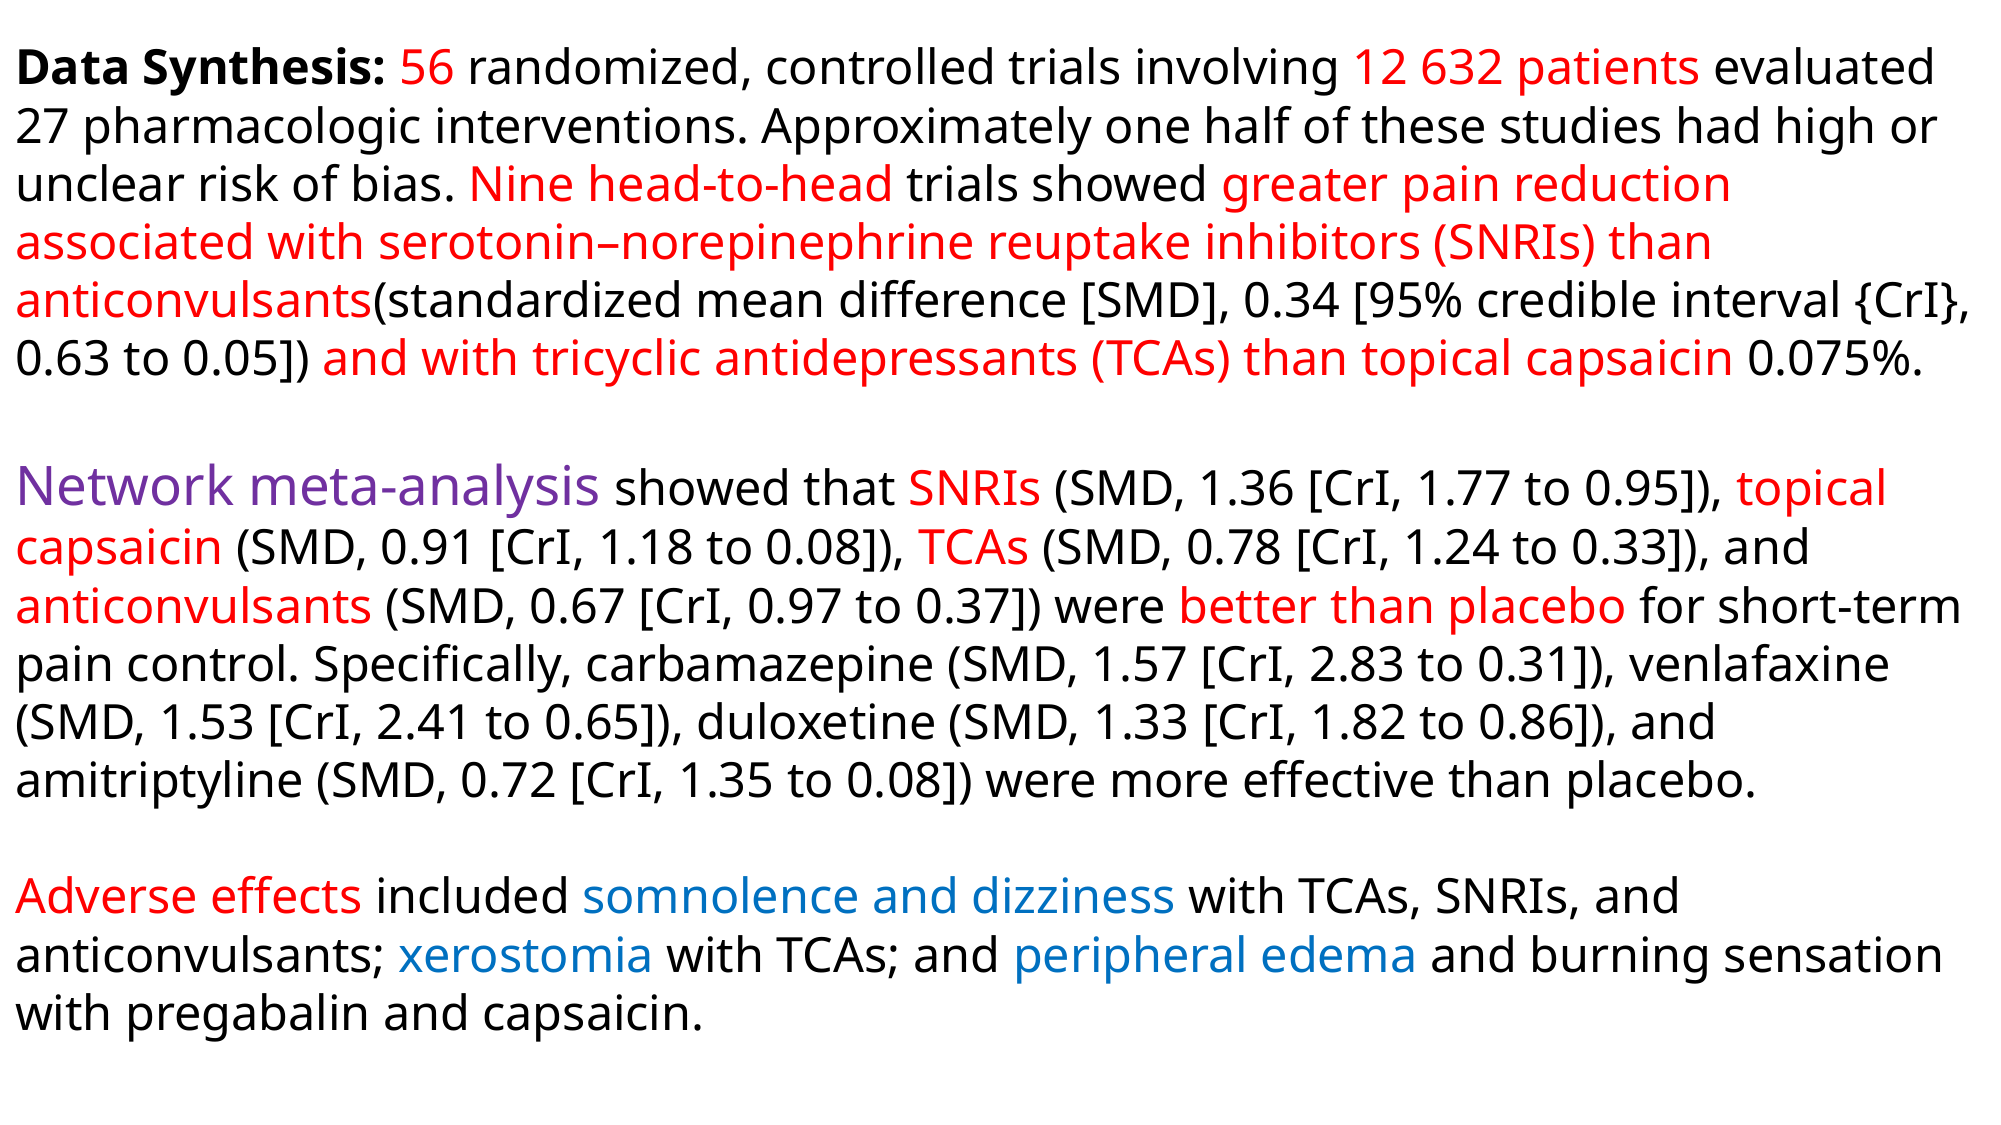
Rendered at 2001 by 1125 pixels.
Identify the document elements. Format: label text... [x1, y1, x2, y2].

title Data Synthesis: 56 randomized, controlled trials involving 12 632 patients evaluated 27 pharmacologic interventions. Approximately one half of these studies had high or unclear risk of bias. Nine head-to-head trials showed greater pain reduction associated with serotonin–norepinephrine reuptake inhibitors (SNRIs) than anticonvulsants(standardized mean difference [SMD], 0.34 [95% credible interval {CrI}, 0.63 to 0.05]) and with tricyclic antidepressants (TCAs) than topical capsaicin 0.075%. Network meta-analysis showed that SNRIs (SMD, 1.36 [CrI, 1.77 to 0.95]), topical capsaicin (SMD, 0.91 [CrI, 1.18 to 0.08]), TCAs (SMD, 0.78 [CrI, 1.24 to 0.33]), and anticonvulsants (SMD, 0.67 [CrI, 0.97 to 0.37]) were better than placebo for short-term pain control. Specifically, carbamazepine (SMD, 1.57 [CrI, 2.83 to 0.31]), venlafaxine (SMD, 1.53 [CrI, 2.41 to 0.65]), duloxetine (SMD, 1.33 [CrI, 1.82 to 0.86]), and amitriptyline (SMD, 0.72 [CrI, 1.35 to 0.08]) were more effective than placebo. Adverse effects included somnolence and dizziness with TCAs, SNRIs, and anticonvulsants; xerostomia with TCAs; and peripheral edema and burning sensation with pregabalin and capsaicin. [0, 0, 2000, 1125]
